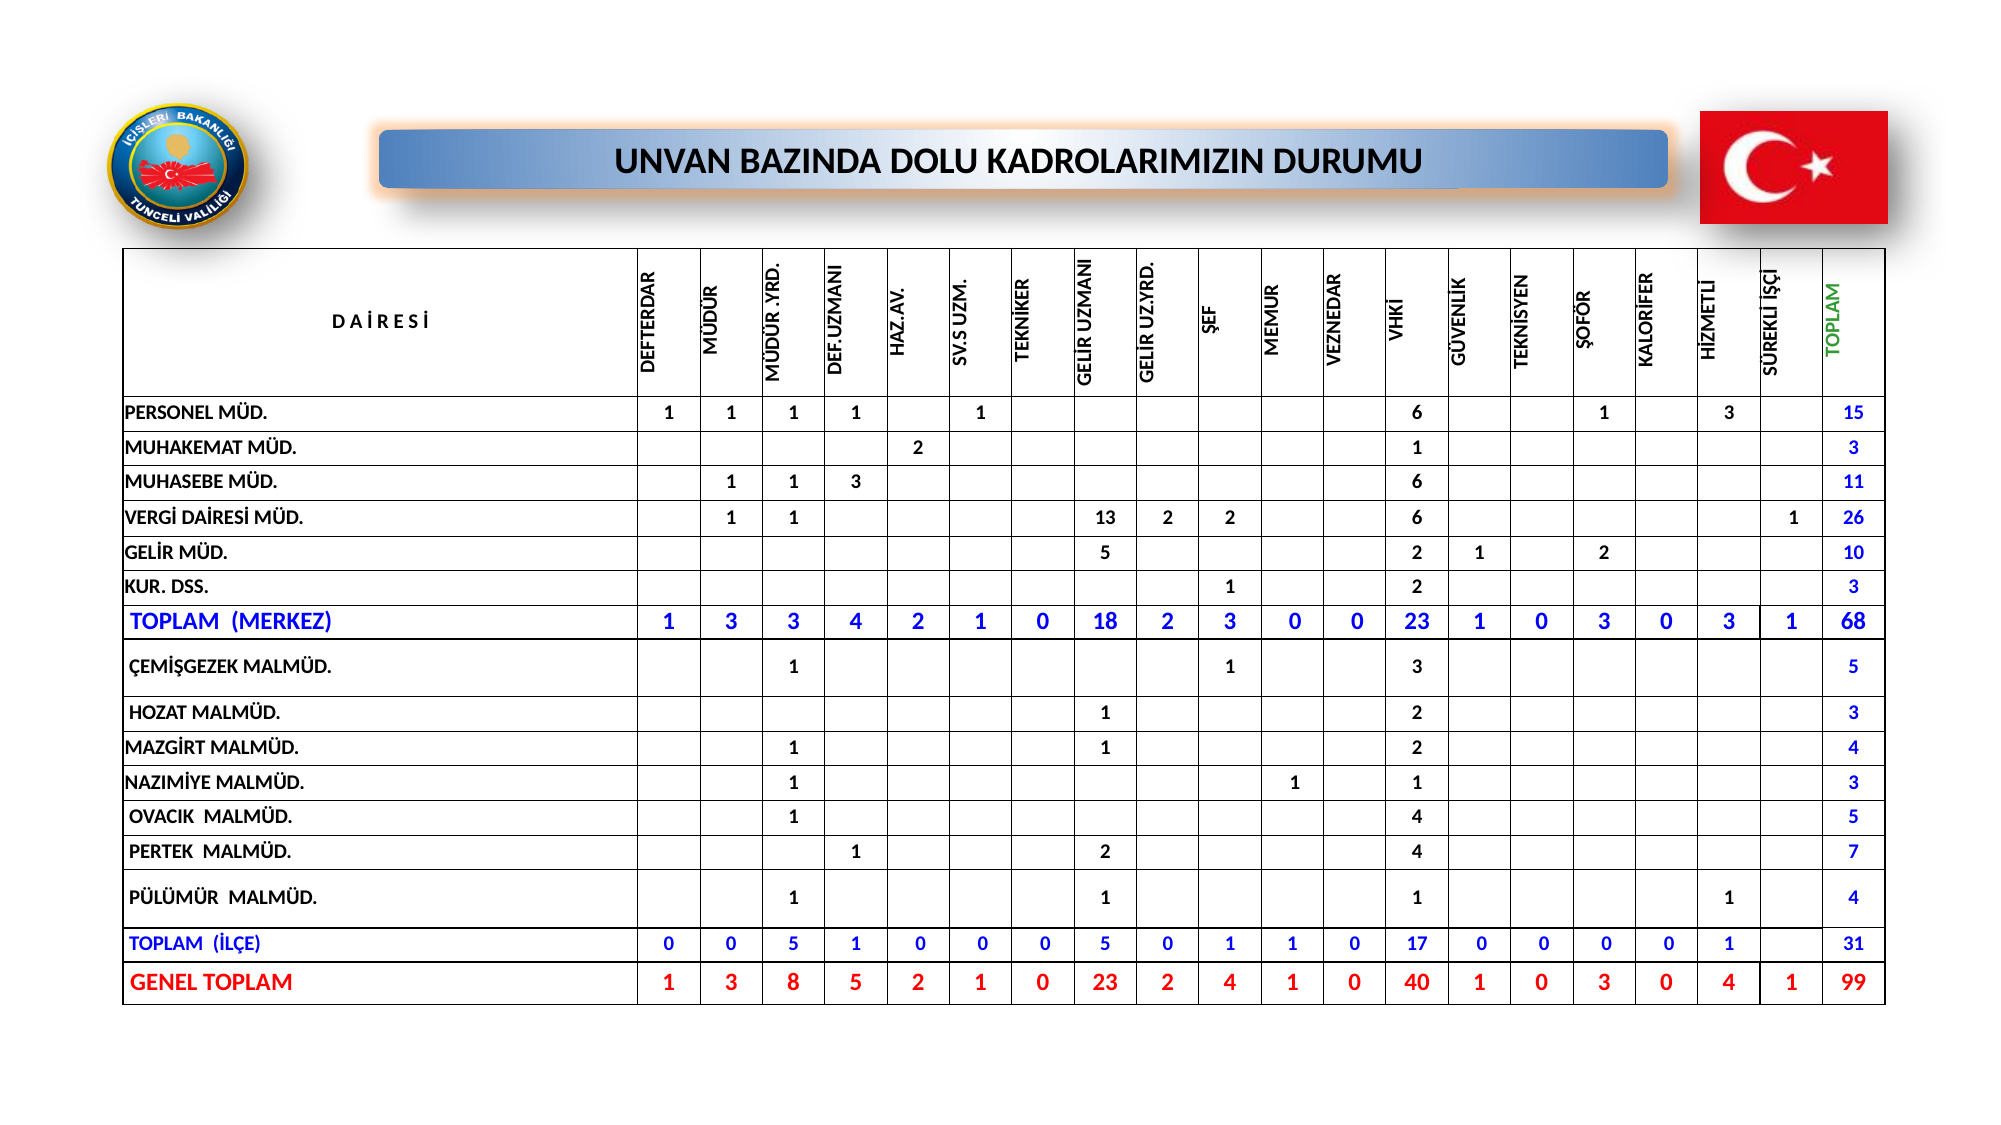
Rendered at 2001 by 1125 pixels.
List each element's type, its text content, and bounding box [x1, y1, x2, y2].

table_header GELİR UZ.YRD. [1137, 249, 1198, 396]
table_cell [701, 697, 762, 731]
table_cell [1511, 697, 1573, 731]
table_cell [701, 640, 762, 696]
table_cell [1262, 697, 1323, 731]
table_cell 3 [701, 963, 762, 1004]
table_cell [1636, 640, 1697, 696]
table_cell [763, 571, 824, 605]
table_cell 0 [1012, 963, 1074, 1004]
table_cell 1 [825, 929, 887, 961]
table_cell [1012, 397, 1074, 431]
table_cell [1012, 501, 1074, 536]
table_cell TOPLAM (MERKEZ) [124, 606, 637, 638]
table_cell [638, 466, 700, 500]
table_cell 2 [1386, 697, 1448, 731]
table_cell [1449, 640, 1510, 696]
table_cell 1 [701, 397, 762, 431]
table_cell 5 [1075, 929, 1136, 961]
table_cell [1137, 537, 1198, 570]
table_cell [1012, 801, 1074, 835]
table_header SÜREKLİ İŞÇİ [1761, 249, 1822, 396]
table_cell [1199, 732, 1261, 765]
table_cell [638, 571, 700, 605]
table_cell [1636, 697, 1697, 731]
table_cell 0 [1262, 606, 1323, 638]
table_cell 11 [1823, 466, 1884, 500]
table_cell TOPLAM (İLÇE) [124, 929, 637, 961]
table_cell 1 [950, 397, 1011, 431]
table_cell 99 [1823, 963, 1884, 1004]
table_cell [1449, 571, 1510, 605]
table_cell 6 [1386, 466, 1448, 500]
table_cell 1 [763, 801, 824, 835]
table_cell [638, 537, 700, 570]
table_cell 3 [1823, 766, 1884, 800]
table_cell [1636, 537, 1697, 570]
table_cell 6 [1386, 501, 1448, 536]
table_cell VERGİ DAİRESİ MÜD. [124, 501, 637, 536]
table_header MÜDÜR [701, 249, 762, 396]
table_cell [1262, 732, 1323, 765]
table_cell [1574, 571, 1635, 605]
table_cell [638, 640, 700, 696]
table_cell [1636, 836, 1697, 869]
table_cell [701, 571, 762, 605]
table_cell HOZAT MALMÜD. [124, 697, 637, 731]
table_cell [1574, 501, 1635, 536]
table_cell 0 [1636, 963, 1697, 1004]
table_cell [1262, 571, 1323, 605]
table_cell 1 [763, 466, 824, 500]
table_cell 8 [763, 963, 824, 1004]
table_cell 15 [1823, 397, 1884, 431]
table_cell [1574, 640, 1635, 696]
table_cell 1 [763, 732, 824, 765]
table_cell [1449, 732, 1510, 765]
table_cell [1511, 571, 1573, 605]
table_cell [1137, 801, 1198, 835]
table_cell [1761, 697, 1822, 731]
table_cell [888, 397, 949, 431]
table_cell 4 [1823, 732, 1884, 765]
table_cell [1137, 397, 1198, 431]
table_cell [1199, 397, 1261, 431]
table_header GÜVENLİK [1449, 249, 1510, 396]
table_cell [1324, 432, 1385, 465]
table_cell [888, 732, 949, 765]
table_cell [1636, 801, 1697, 835]
table_cell [1761, 766, 1822, 800]
table_cell 0 [950, 929, 1011, 961]
table_cell 17 [1386, 929, 1448, 961]
table_cell [1324, 571, 1385, 605]
table_cell [1761, 640, 1822, 696]
table_cell [1137, 697, 1198, 731]
table_cell [1761, 801, 1822, 835]
table_cell 0 [1511, 606, 1573, 638]
table_cell [1761, 870, 1822, 927]
table_cell 0 [638, 929, 700, 961]
table_cell 1 [1761, 606, 1822, 638]
table_cell [888, 537, 949, 570]
table_cell [1012, 766, 1074, 800]
table_cell [1012, 537, 1074, 570]
table_cell 1 [701, 501, 762, 536]
table_cell [825, 640, 887, 696]
table_cell [1137, 836, 1198, 869]
table_cell [1511, 432, 1573, 465]
table_cell 1 [1075, 697, 1136, 731]
table_cell [1511, 466, 1573, 500]
table_cell [1012, 732, 1074, 765]
table_cell 0 [701, 929, 762, 961]
table_cell [1137, 870, 1198, 927]
table_cell 4 [825, 606, 887, 638]
table_cell [1199, 870, 1261, 927]
table_cell [1199, 432, 1261, 465]
table_cell 1 [701, 466, 762, 500]
table_cell [1698, 836, 1760, 869]
table_cell 2 [1386, 537, 1448, 570]
table_cell [1636, 870, 1697, 927]
table_cell [1449, 466, 1510, 500]
table_header MÜDÜR .YRD. [763, 249, 824, 396]
table_cell 1 [1574, 397, 1635, 431]
table_cell [638, 732, 700, 765]
table_cell [1449, 501, 1510, 536]
table_cell [638, 697, 700, 731]
table_cell [1761, 466, 1822, 500]
table_cell [1761, 571, 1822, 605]
table_cell 0 [888, 929, 949, 961]
table_cell 1 [1075, 870, 1136, 927]
table_cell [950, 432, 1011, 465]
table_cell 1 [763, 640, 824, 696]
table_cell 3 [1823, 697, 1884, 731]
table_cell 1 [1199, 571, 1261, 605]
table_cell [1262, 640, 1323, 696]
table_cell [1574, 697, 1635, 731]
table_cell [701, 732, 762, 765]
table_cell [1012, 697, 1074, 731]
table_cell [1075, 640, 1136, 696]
table_cell [1012, 432, 1074, 465]
table_cell 0 [1012, 606, 1074, 638]
table_cell 0 [1574, 929, 1635, 961]
table_cell [1262, 836, 1323, 869]
table_cell [825, 801, 887, 835]
table_cell [1636, 397, 1697, 431]
table_cell 1 [1698, 929, 1760, 961]
table_cell 2 [1075, 836, 1136, 869]
table_cell [1262, 397, 1323, 431]
table_cell [888, 801, 949, 835]
table_cell 1 [1262, 963, 1323, 1004]
table_cell [1511, 397, 1573, 431]
table_cell [888, 870, 949, 927]
table_cell [1075, 571, 1136, 605]
table_cell [1324, 870, 1385, 927]
table_cell 1 [1449, 606, 1510, 638]
table_cell [763, 697, 824, 731]
table_cell [888, 766, 949, 800]
table_cell 1 [638, 606, 700, 638]
table_cell 1 [950, 963, 1011, 1004]
table_cell 0 [1137, 929, 1198, 961]
table_header TOPLAM [1823, 249, 1884, 396]
table_cell 26 [1823, 501, 1884, 536]
table_cell [1574, 836, 1635, 869]
table_cell [1137, 571, 1198, 605]
table_cell [1698, 466, 1760, 500]
table_cell 2 [1199, 501, 1261, 536]
table_header ŞOFÖR [1574, 249, 1635, 396]
table_cell [888, 466, 949, 500]
table_cell 1 [1386, 766, 1448, 800]
table_cell [1324, 697, 1385, 731]
table_cell [1012, 640, 1074, 696]
table_cell [1449, 432, 1510, 465]
table_cell OVACIK MALMÜD. [124, 801, 637, 835]
table_cell [1262, 466, 1323, 500]
table_cell 3 [1823, 432, 1884, 465]
table_cell [1698, 501, 1760, 536]
table_cell PÜLÜMÜR MALMÜD. [124, 870, 637, 927]
table_cell [701, 801, 762, 835]
table_cell 1 [1449, 537, 1510, 570]
table_cell 1 [1262, 766, 1323, 800]
table_cell [1012, 466, 1074, 500]
table_cell [1511, 836, 1573, 869]
table_cell [1574, 732, 1635, 765]
table_cell 3 [1574, 606, 1635, 638]
table_cell [1636, 466, 1697, 500]
table_cell 2 [1386, 732, 1448, 765]
table_header HİZMETLİ [1698, 249, 1760, 396]
table_cell 4 [1823, 870, 1884, 927]
table_cell 2 [888, 963, 949, 1004]
table_cell 0 [1636, 606, 1697, 638]
table_cell [1449, 836, 1510, 869]
table_cell [1449, 697, 1510, 731]
table_cell 0 [1511, 929, 1573, 961]
table_cell [1137, 466, 1198, 500]
table_cell 1 [1199, 929, 1261, 961]
table_cell [1137, 432, 1198, 465]
table_cell 1 [1449, 963, 1510, 1004]
table_cell [1262, 501, 1323, 536]
table_cell [1511, 501, 1573, 536]
table_cell [1262, 537, 1323, 570]
table_cell [825, 571, 887, 605]
table_cell NAZIMİYE MALMÜD. [124, 766, 637, 800]
table_cell [825, 501, 887, 536]
table_cell [1012, 870, 1074, 927]
table_cell [825, 766, 887, 800]
table_cell [1574, 870, 1635, 927]
table_cell [1262, 870, 1323, 927]
table_cell [1761, 397, 1822, 431]
table_cell [1137, 766, 1198, 800]
table_cell [638, 836, 700, 869]
table_cell [1199, 836, 1261, 869]
table_cell [950, 766, 1011, 800]
table_cell 1 [1262, 929, 1323, 961]
table_cell 31 [1823, 928, 1884, 961]
table_cell 5 [763, 929, 824, 961]
table_cell 1 [763, 870, 824, 927]
table_header DEFTERDAR [638, 249, 700, 396]
table_cell [825, 732, 887, 765]
table_cell PERSONEL MÜD. [124, 397, 637, 431]
table_cell [1199, 537, 1261, 570]
table_cell 5 [1823, 801, 1884, 835]
table_cell 0 [1324, 963, 1385, 1004]
table_cell 1 [825, 836, 887, 869]
table_cell [1698, 766, 1760, 800]
table_cell [1199, 766, 1261, 800]
table_cell [1199, 466, 1261, 500]
table_cell [1511, 801, 1573, 835]
table_cell 7 [1823, 836, 1884, 869]
table_cell 1 [1386, 870, 1448, 927]
table_cell [638, 766, 700, 800]
picture [103, 101, 249, 231]
table_cell [1324, 537, 1385, 570]
table_cell 3 [1698, 606, 1759, 638]
table_cell [950, 466, 1011, 500]
table_cell 6 [1386, 397, 1448, 431]
table_cell [1698, 697, 1760, 731]
table_cell [1075, 397, 1136, 431]
table_cell [950, 836, 1011, 869]
table_cell [1262, 801, 1323, 835]
table_cell [638, 501, 700, 536]
table_header VHKİ [1386, 249, 1448, 396]
table_header ŞEF [1199, 249, 1261, 396]
table_cell 5 [825, 963, 887, 1004]
text_box UNVAN BAZINDA DOLU KADROLARIMIZIN DURUMU [376, 127, 1671, 191]
table_cell [1761, 929, 1822, 961]
table_cell 4 [1199, 963, 1261, 1004]
table_cell 1 [638, 397, 700, 431]
table_header MEMUR [1262, 249, 1323, 396]
table_cell 1 [1761, 963, 1822, 1004]
table_cell [950, 571, 1011, 605]
table_cell PERTEK MALMÜD. [124, 836, 637, 869]
table_cell 4 [1386, 801, 1448, 835]
table_cell [1075, 766, 1136, 800]
table_header D A İ R E S İ [124, 249, 637, 396]
table_cell [1075, 801, 1136, 835]
table_cell [1574, 766, 1635, 800]
table_cell [888, 571, 949, 605]
table_header KALORİFER [1636, 249, 1697, 396]
table_cell 0 [1012, 929, 1074, 961]
table_cell 2 [1137, 501, 1198, 536]
table_cell GENEL TOPLAM [124, 963, 637, 1004]
table_cell [1324, 766, 1385, 800]
table_cell 3 [763, 606, 824, 638]
table_cell [1511, 537, 1573, 570]
table_cell [1698, 432, 1760, 465]
table_cell 3 [1386, 640, 1448, 696]
table_cell [701, 836, 762, 869]
table_cell [763, 836, 824, 869]
table_cell [1698, 640, 1760, 696]
table_cell [1324, 466, 1385, 500]
table_cell [825, 432, 887, 465]
table_cell 68 [1823, 606, 1884, 638]
table_cell 5 [1823, 640, 1884, 696]
table_cell 4 [1386, 836, 1448, 869]
table_cell [950, 801, 1011, 835]
table_cell [1511, 732, 1573, 765]
table_cell [1698, 537, 1760, 570]
table_cell [1324, 640, 1385, 696]
table_cell 3 [1574, 963, 1635, 1004]
table_cell [1636, 501, 1697, 536]
table_cell [1574, 432, 1635, 465]
table_cell 0 [1449, 929, 1510, 961]
table_cell 1 [1761, 501, 1822, 536]
table_cell [1199, 697, 1261, 731]
table_cell [1761, 537, 1822, 570]
table_header SV.S UZM. [950, 249, 1011, 396]
table_cell 3 [1199, 606, 1261, 638]
table_cell [701, 537, 762, 570]
table_cell [888, 501, 949, 536]
table_cell [1324, 732, 1385, 765]
picture [1700, 111, 1889, 225]
table_cell 40 [1386, 963, 1448, 1004]
table_cell [1137, 732, 1198, 765]
table_cell [1574, 801, 1635, 835]
table_cell [638, 432, 700, 465]
table_cell 23 [1075, 963, 1136, 1004]
table_cell MUHAKEMAT MÜD. [124, 432, 637, 465]
table_cell [1574, 466, 1635, 500]
table_cell [1636, 766, 1697, 800]
table_cell [1449, 766, 1510, 800]
table_cell [950, 640, 1011, 696]
table_cell [1262, 432, 1323, 465]
table_cell 1 [1075, 732, 1136, 765]
table_cell [1137, 640, 1198, 696]
table_cell [638, 870, 700, 927]
table_cell [950, 870, 1011, 927]
table_cell [1449, 397, 1510, 431]
table_cell [1698, 571, 1760, 605]
table_cell [1511, 870, 1573, 927]
table_cell 1 [763, 766, 824, 800]
table_cell KUR. DSS. [124, 571, 637, 605]
table_cell 3 [825, 466, 887, 500]
table_cell [950, 697, 1011, 731]
table_cell [1636, 432, 1697, 465]
table_cell [825, 537, 887, 570]
table_cell [1012, 836, 1074, 869]
table_cell [1199, 801, 1261, 835]
table_cell [1511, 766, 1573, 800]
table_cell ÇEMİŞGEZEK MALMÜD. [124, 640, 637, 696]
table_cell 0 [1636, 929, 1697, 961]
table_cell 1 [825, 397, 887, 431]
table_cell [888, 697, 949, 731]
table_cell [1761, 732, 1822, 765]
table_cell 2 [1137, 963, 1198, 1004]
table_cell [701, 432, 762, 465]
table_cell 3 [1698, 397, 1760, 431]
table_cell 18 [1075, 606, 1136, 638]
table_cell [763, 432, 824, 465]
table_cell [1761, 836, 1822, 869]
table_cell 5 [1075, 537, 1136, 570]
table_cell 3 [1823, 571, 1884, 605]
table_header DEF.UZMANI [825, 249, 887, 396]
table_cell [888, 640, 949, 696]
table_cell GELİR MÜD. [124, 537, 637, 570]
table_cell [1075, 466, 1136, 500]
table_cell [1324, 397, 1385, 431]
table_cell [1324, 836, 1385, 869]
table_cell [1449, 801, 1510, 835]
table_cell [1449, 870, 1510, 927]
table_cell 2 [888, 432, 949, 465]
table_cell [763, 537, 824, 570]
table_cell [1761, 432, 1822, 465]
table_header HAZ.AV. [888, 249, 949, 396]
table_cell [701, 870, 762, 927]
table_cell 4 [1698, 963, 1759, 1004]
table_cell 1 [763, 501, 824, 536]
table_cell 2 [1137, 606, 1198, 638]
table_cell [1075, 432, 1136, 465]
table_cell [825, 697, 887, 731]
table_cell [888, 836, 949, 869]
table_header TEKNİSYEN [1511, 249, 1573, 396]
table_cell [1324, 801, 1385, 835]
table_cell 3 [701, 606, 762, 638]
table_cell [1511, 640, 1573, 696]
table_cell 2 [1574, 537, 1635, 570]
table_cell [638, 801, 700, 835]
table_cell [825, 870, 887, 927]
table_cell 13 [1075, 501, 1136, 536]
table_cell 1 [638, 963, 700, 1004]
table_cell 2 [888, 606, 949, 638]
table_cell 0 [1324, 929, 1385, 961]
table_cell [1698, 732, 1760, 765]
table_cell [1012, 571, 1074, 605]
table_cell MAZGİRT MALMÜD. [124, 732, 637, 765]
table_cell 10 [1823, 537, 1884, 570]
table_cell 1 [1199, 640, 1261, 696]
table_header TEKNİKER [1012, 249, 1074, 396]
table_cell [1698, 801, 1760, 835]
table_cell [701, 766, 762, 800]
table_cell 1 [1698, 870, 1760, 927]
table_cell 0 [1324, 606, 1385, 638]
table_header VEZNEDAR [1324, 249, 1385, 396]
table_cell 2 [1386, 571, 1448, 605]
table_cell [1324, 501, 1385, 536]
table_cell [950, 501, 1011, 536]
table_cell [950, 537, 1011, 570]
table_cell [950, 732, 1011, 765]
table_cell MUHASEBE MÜD. [124, 466, 637, 500]
table_cell 1 [1386, 432, 1448, 465]
table_cell 23 [1386, 606, 1448, 638]
table_cell [1636, 732, 1697, 765]
table_cell 1 [763, 397, 824, 431]
table_cell [1636, 571, 1697, 605]
table_cell 0 [1511, 963, 1573, 1004]
table_cell 1 [950, 606, 1011, 638]
table_header GELİR UZMANI [1075, 249, 1136, 396]
